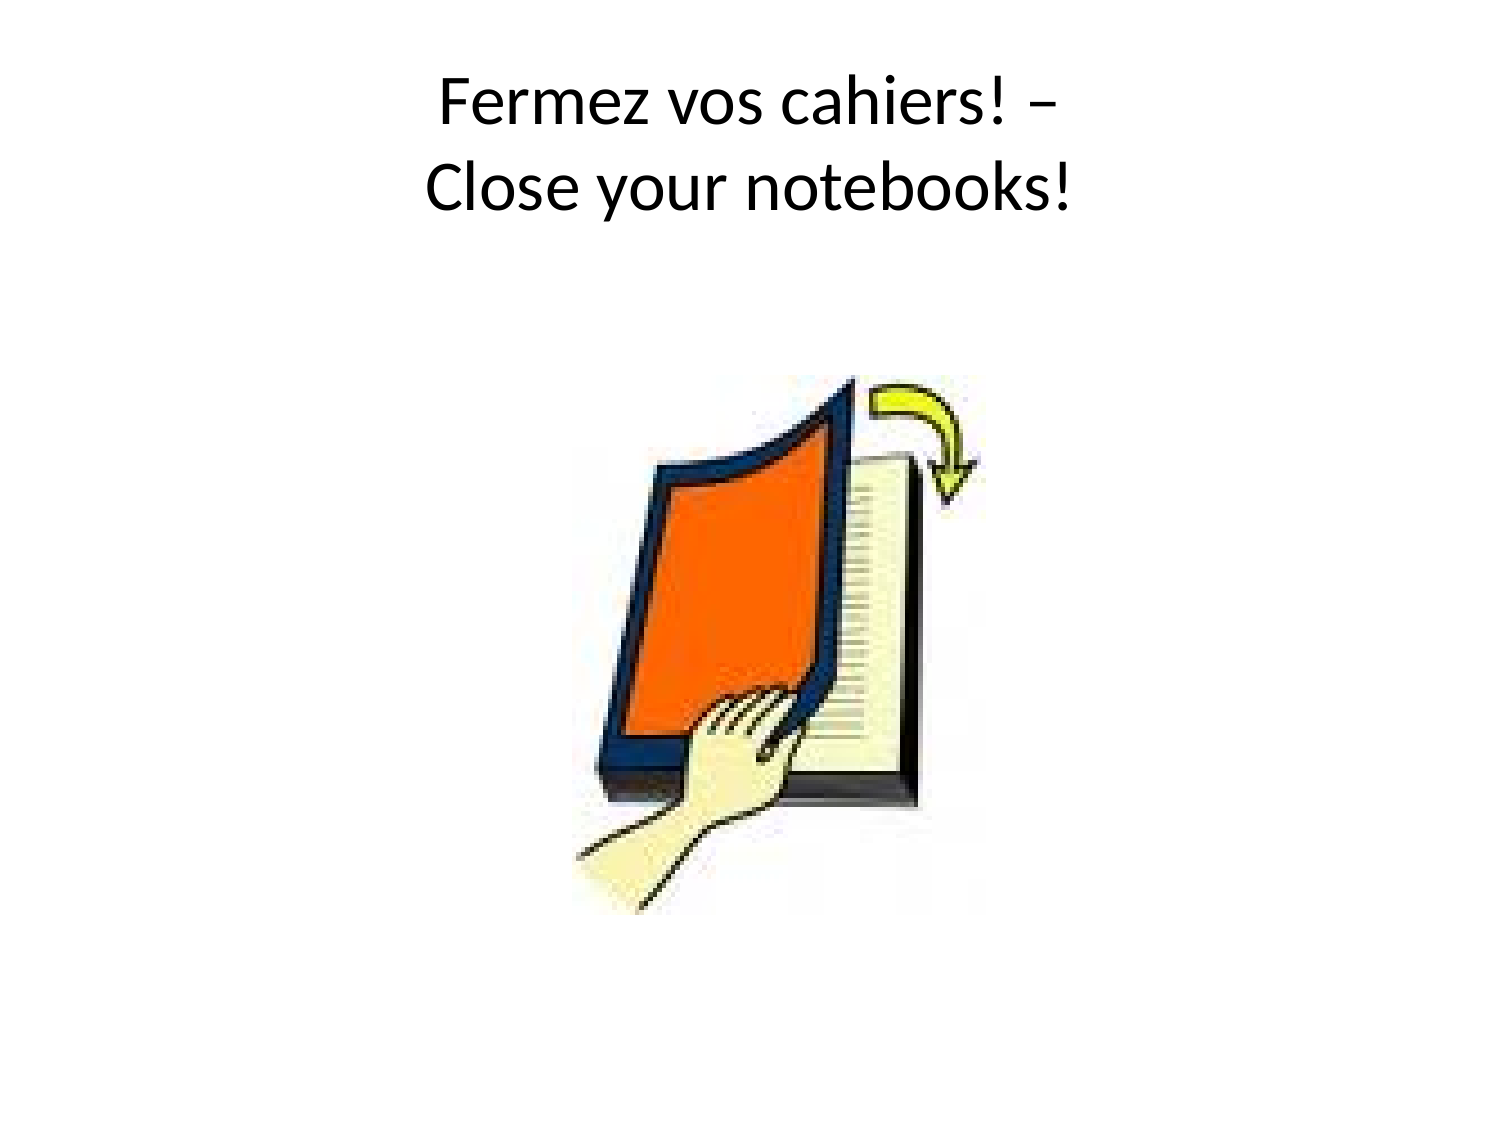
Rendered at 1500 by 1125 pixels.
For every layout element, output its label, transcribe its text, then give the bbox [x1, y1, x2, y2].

title Fermez vos cahiers! – Close your notebooks! [75, 45, 1425, 233]
picture [572, 375, 986, 915]
